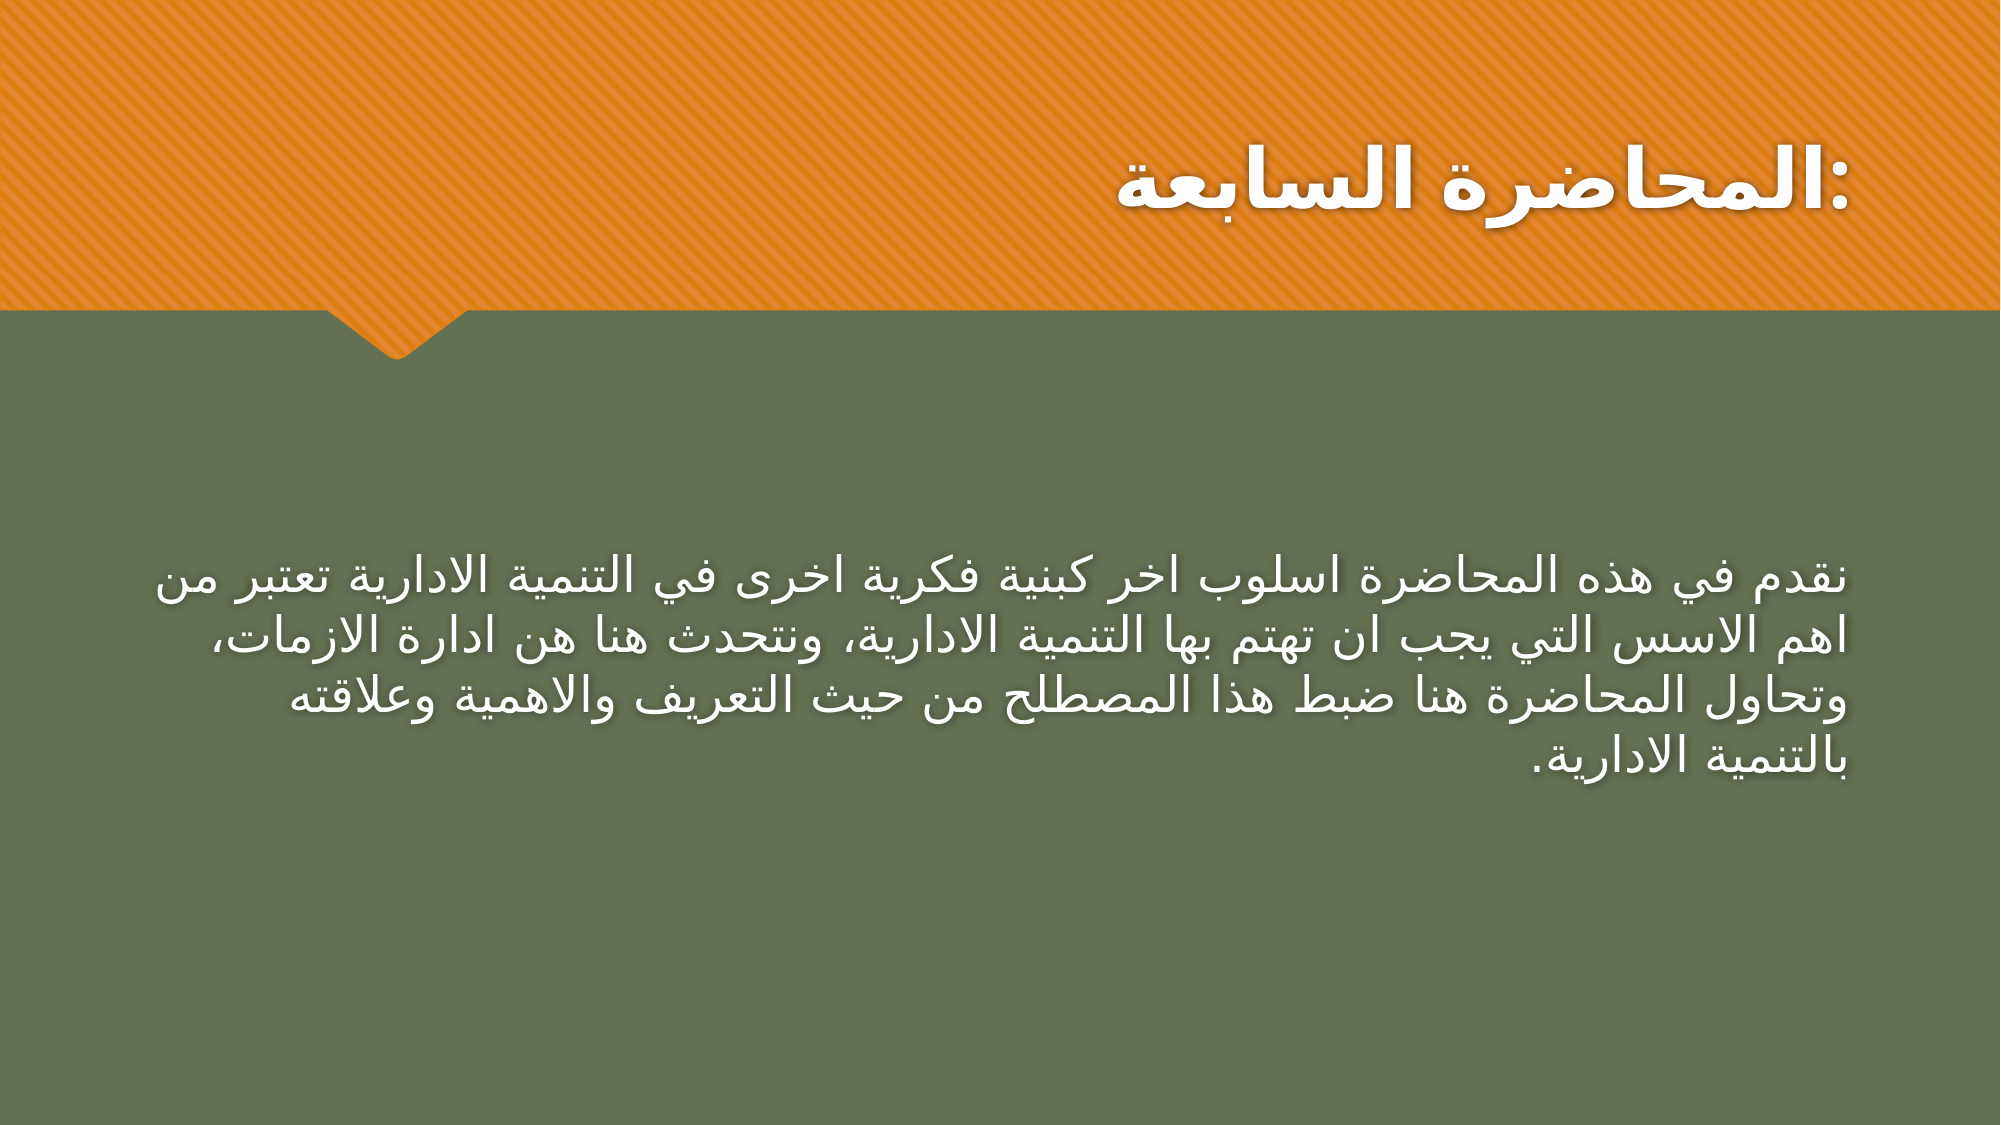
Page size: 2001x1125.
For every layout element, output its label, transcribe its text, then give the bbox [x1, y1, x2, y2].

title المحاضرة السابعة: [132, 73, 1868, 233]
list نقدم في هذه المحاضرة اسلوب اخر كبنية فكرية اخرى في التنمية الادارية تعتبر من اهم الاسس التي يجب ان تهتم بها التنمية الادارية، ونتحدث هنا هن ادارة الازمات، وتحاول المحاضرة هنا ضبط هذا المصطلح من حيث التعريف والاهمية وعلاقته بالتنمية الادارية. [134, 364, 1866, 962]
